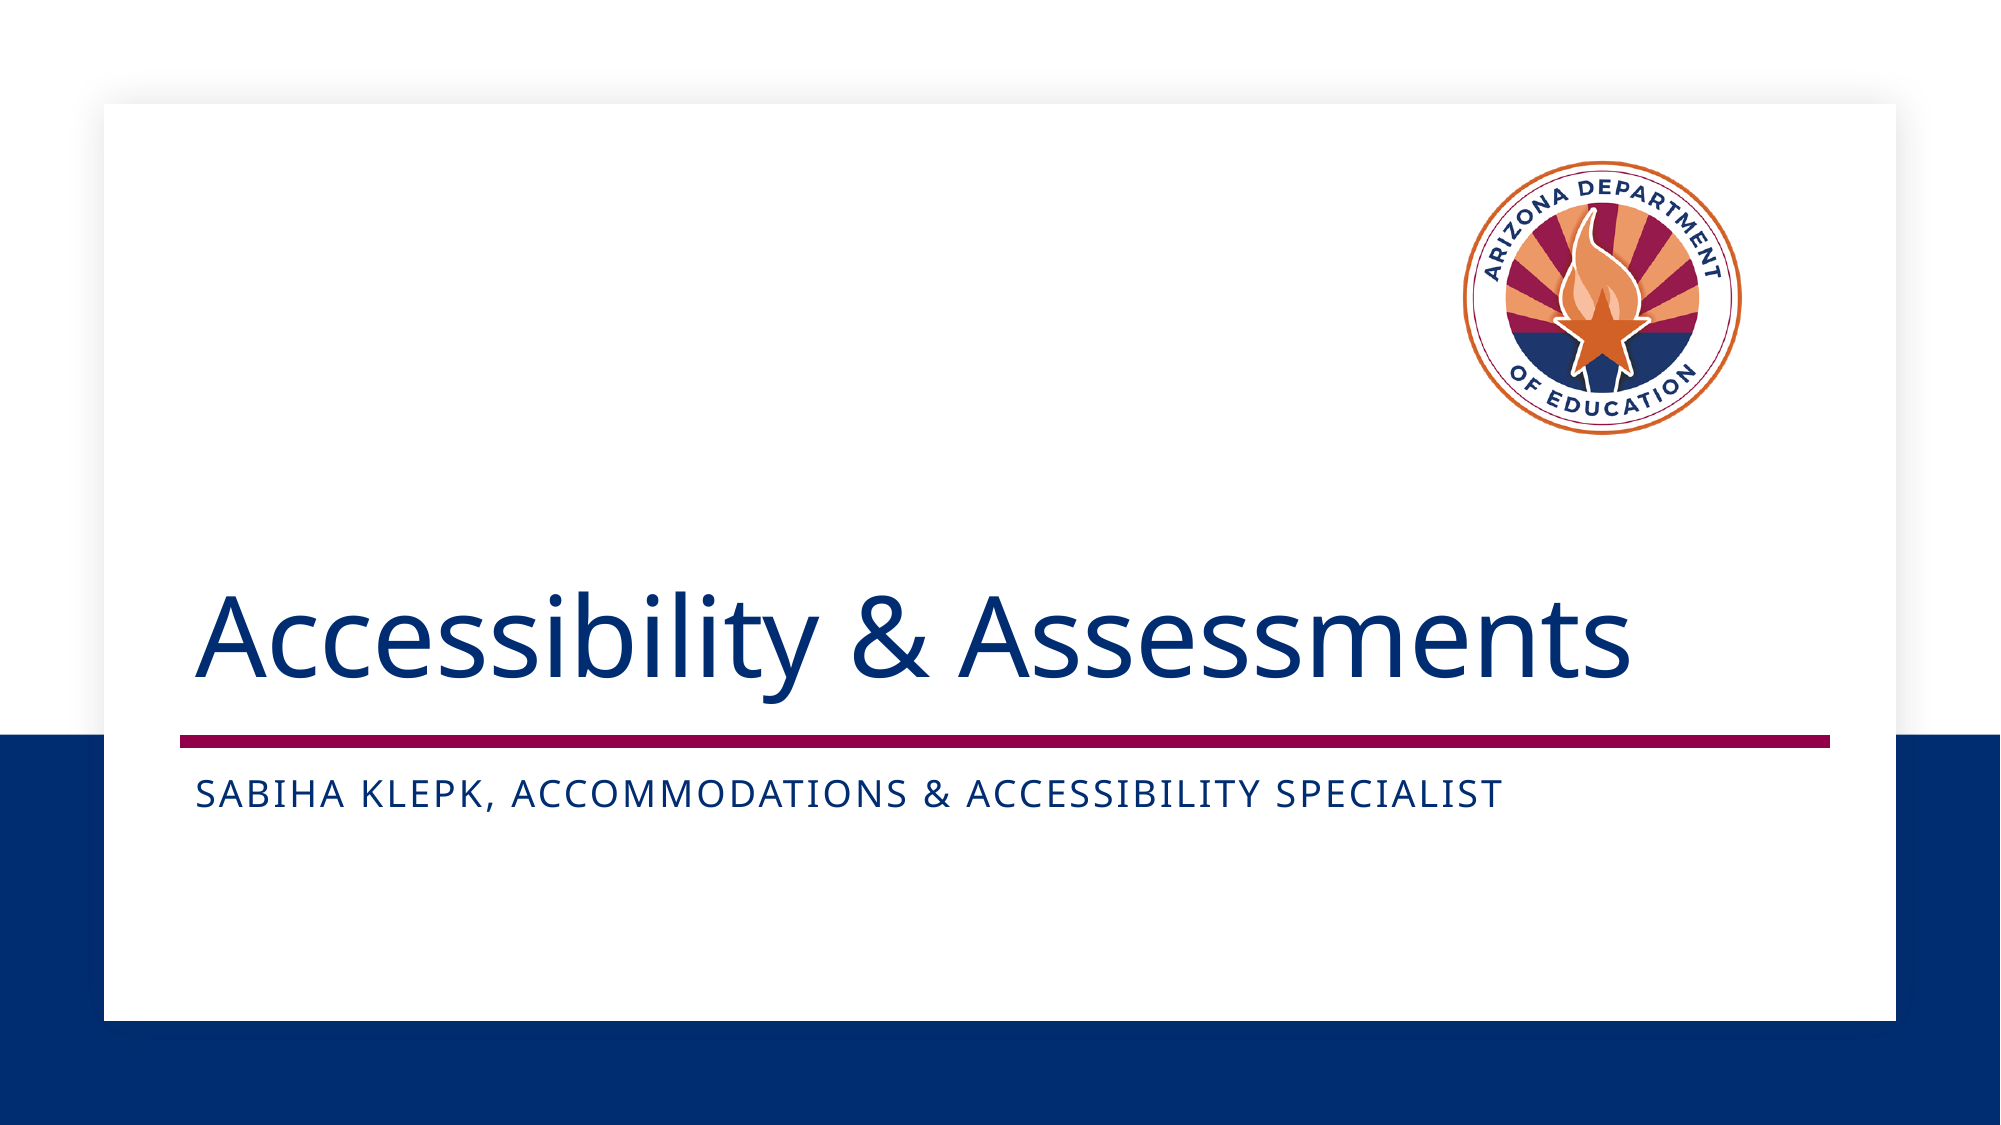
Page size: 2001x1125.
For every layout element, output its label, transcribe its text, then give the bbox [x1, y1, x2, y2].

subtitle Sabiha Klepk, Accommodations & Accessibility Specialist [180, 761, 1831, 950]
title Accessibility & Assessments [180, 124, 1830, 710]
